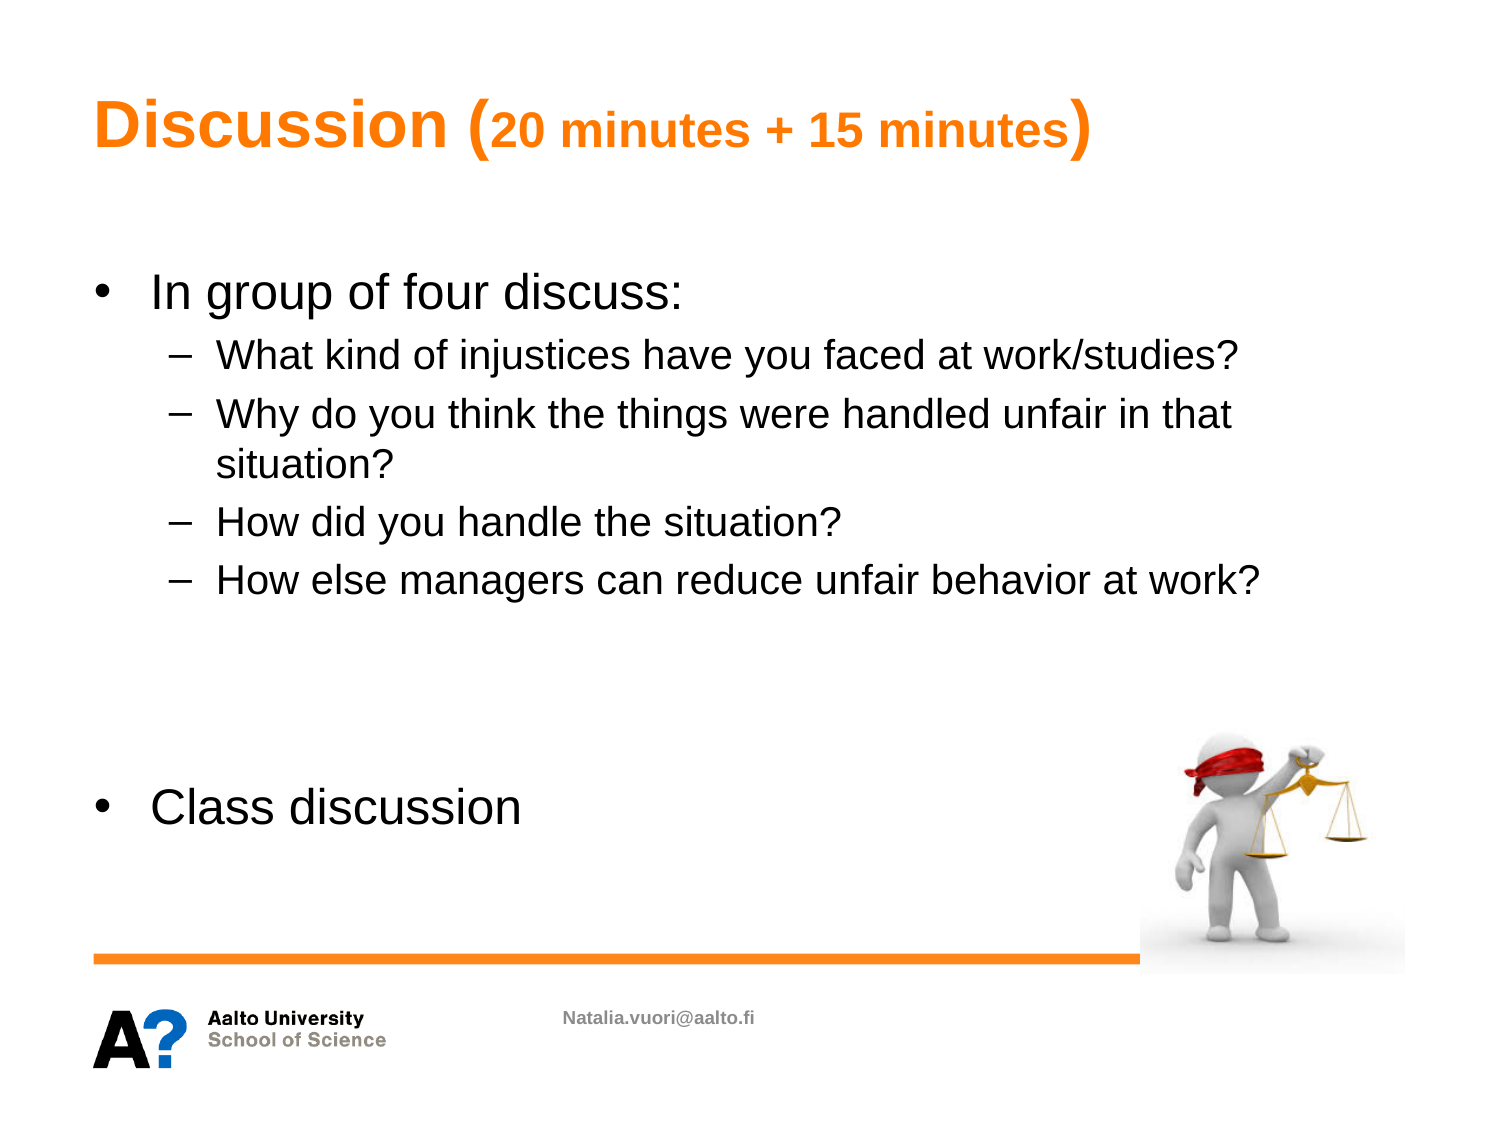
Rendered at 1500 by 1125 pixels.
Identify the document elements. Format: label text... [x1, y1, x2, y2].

title Discussion (20 minutes + 15 minutes) [93, 80, 1405, 258]
picture [35, 953, 443, 1125]
list In group of four discuss: What kind of injustices have you faced at work/studies? Why do you think the things were handled unfair in that situation? How did you handle the situation? How else managers can reduce unfair behavior at work? Class discussion [93, 259, 1405, 939]
footer Natalia.vuori@aalto.fi [562, 1008, 817, 1029]
picture [1140, 710, 1405, 974]
